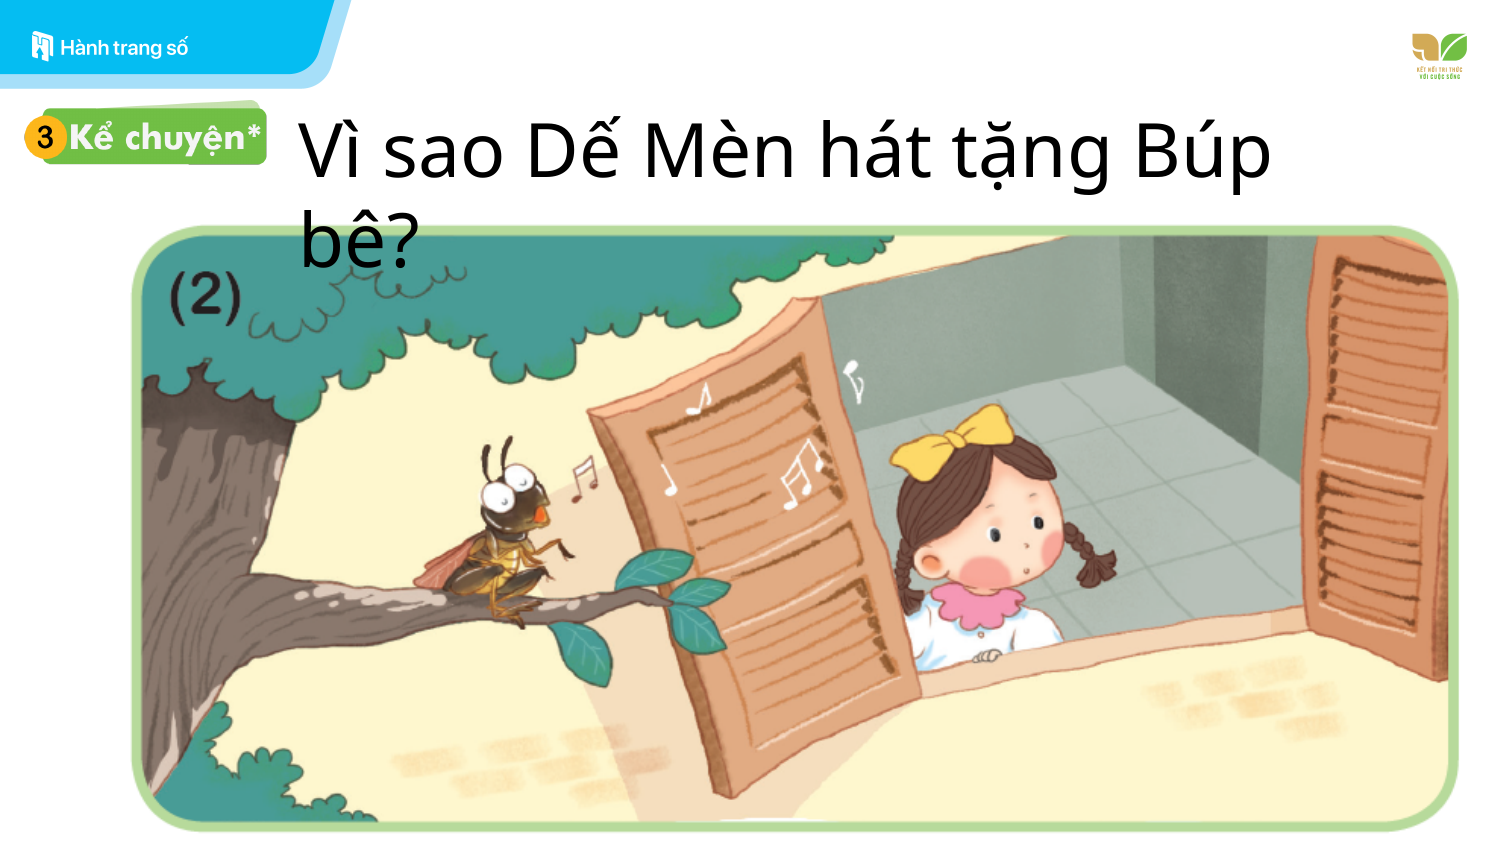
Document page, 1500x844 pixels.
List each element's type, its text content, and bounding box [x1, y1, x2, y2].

picture [145, 44, 154, 54]
picture [114, 42, 119, 54]
picture [0, 0, 1500, 844]
text_box Vì sao Dế Mèn hát tặng Búp bê? [283, 94, 1425, 218]
picture [178, 46, 186, 54]
picture [33, 32, 53, 61]
picture [62, 41, 73, 54]
picture [154, 45, 161, 57]
